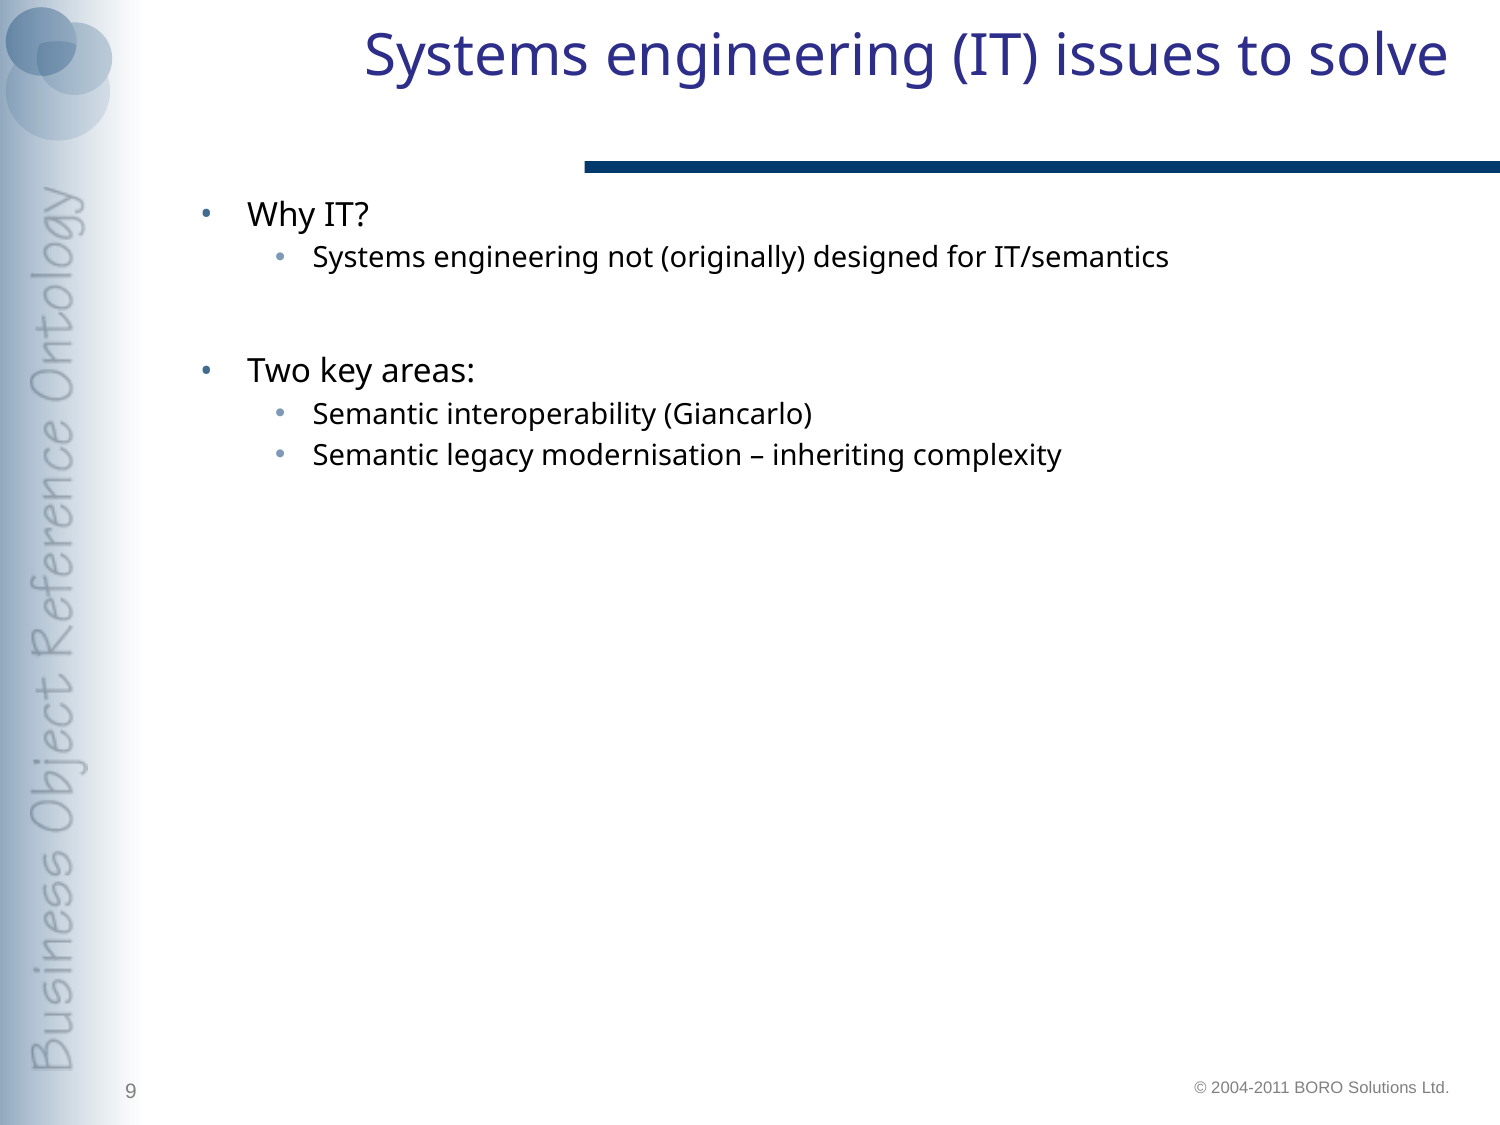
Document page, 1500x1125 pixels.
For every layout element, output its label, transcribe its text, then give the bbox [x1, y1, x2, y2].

title Systems engineering (IT) issues to solve [109, 22, 1466, 153]
list Why IT? Systems engineering not (originally) designed for IT/semantics Two key areas: Semantic interoperability (Giancarlo) Semantic legacy modernisation – inheriting complexity [109, 184, 1466, 1055]
slide_number 9 [109, 1069, 397, 1111]
